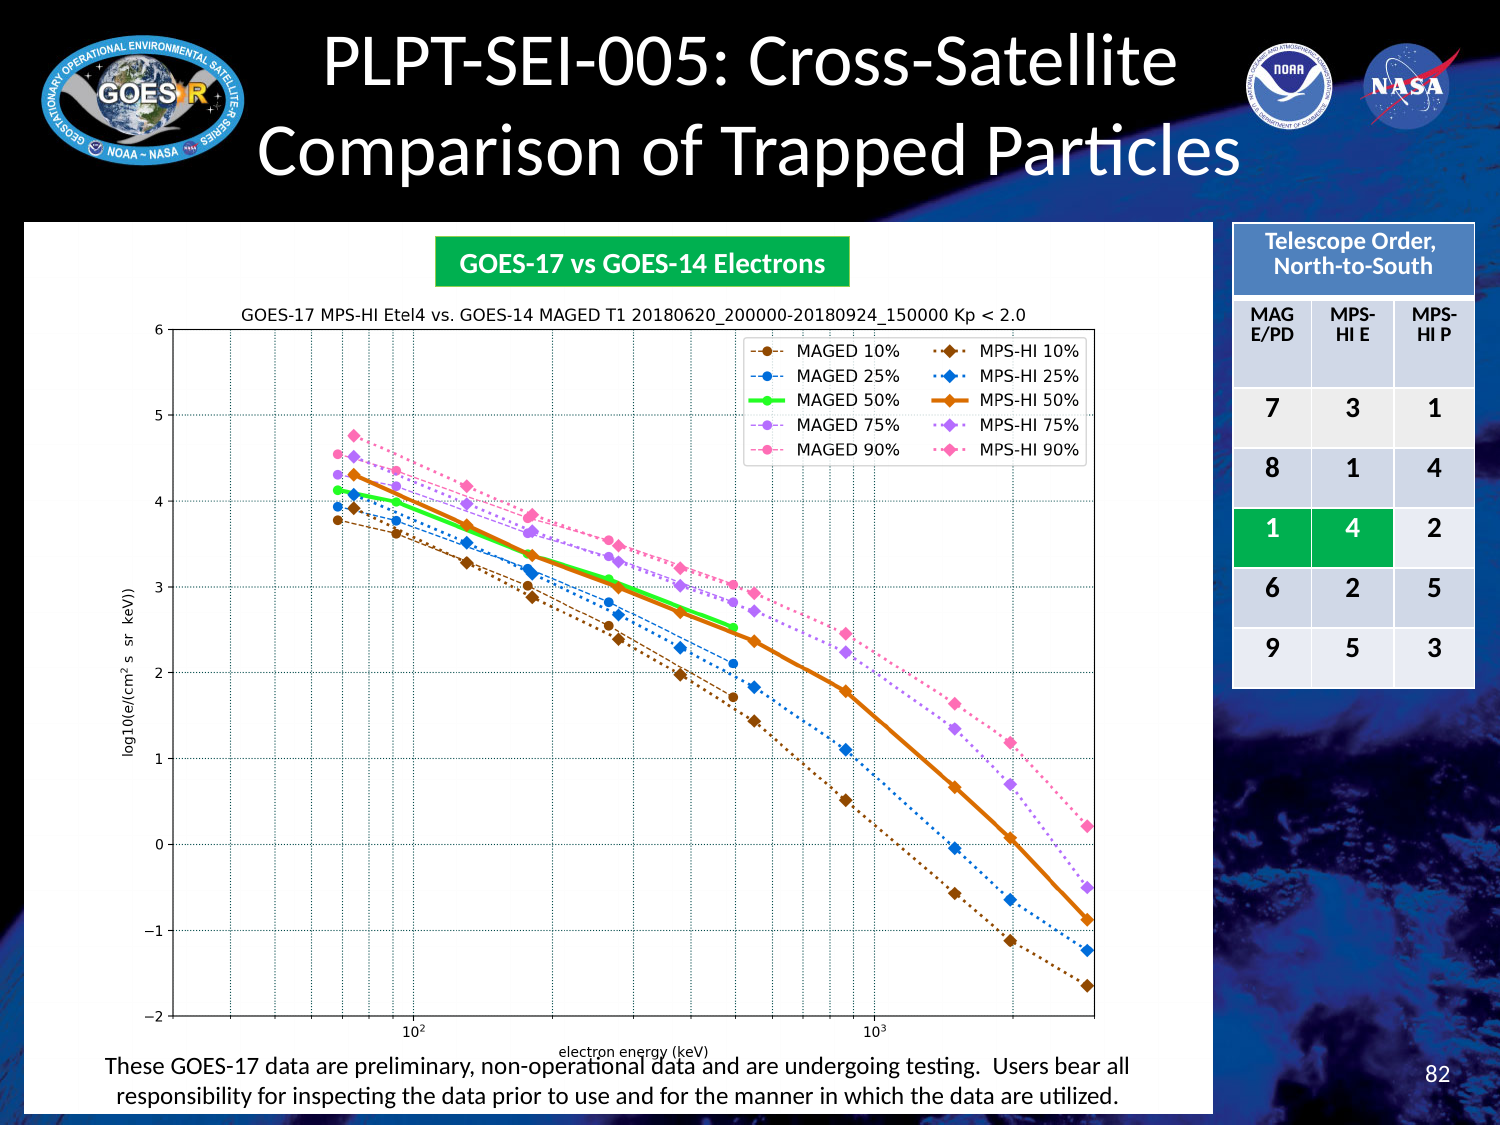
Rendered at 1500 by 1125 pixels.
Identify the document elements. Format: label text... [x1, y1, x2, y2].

table_cell 2 [1312, 569, 1393, 627]
table_cell MAGE/PD [1234, 301, 1311, 387]
table_cell 1 [1395, 389, 1474, 447]
table_cell 7 [1234, 389, 1311, 447]
table_cell MPS-HI P [1395, 301, 1474, 387]
table_cell 3 [1395, 629, 1474, 687]
table_cell 1 [1234, 509, 1311, 567]
table_cell 3 [1312, 389, 1393, 447]
table_cell 1 [1312, 449, 1393, 507]
title PLPT-SEI-005: Cross-Satellite Comparison of Trapped Particles [225, 21, 1277, 180]
table_cell 4 [1395, 449, 1474, 507]
table_cell 9 [1234, 629, 1311, 687]
table_cell 5 [1312, 629, 1393, 687]
slide_number 82 [1353, 1042, 1466, 1103]
table_cell MPS-HI E [1312, 301, 1393, 387]
table_cell 6 [1234, 569, 1311, 627]
table_cell 8 [1234, 449, 1311, 507]
table_cell 5 [1395, 569, 1474, 627]
picture [0, 0, 1500, 1125]
table_header Telescope Order, North-to-South [1234, 224, 1474, 295]
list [24, 222, 1213, 1115]
table_cell 4 [1312, 509, 1393, 567]
table_cell 2 [1395, 509, 1474, 567]
